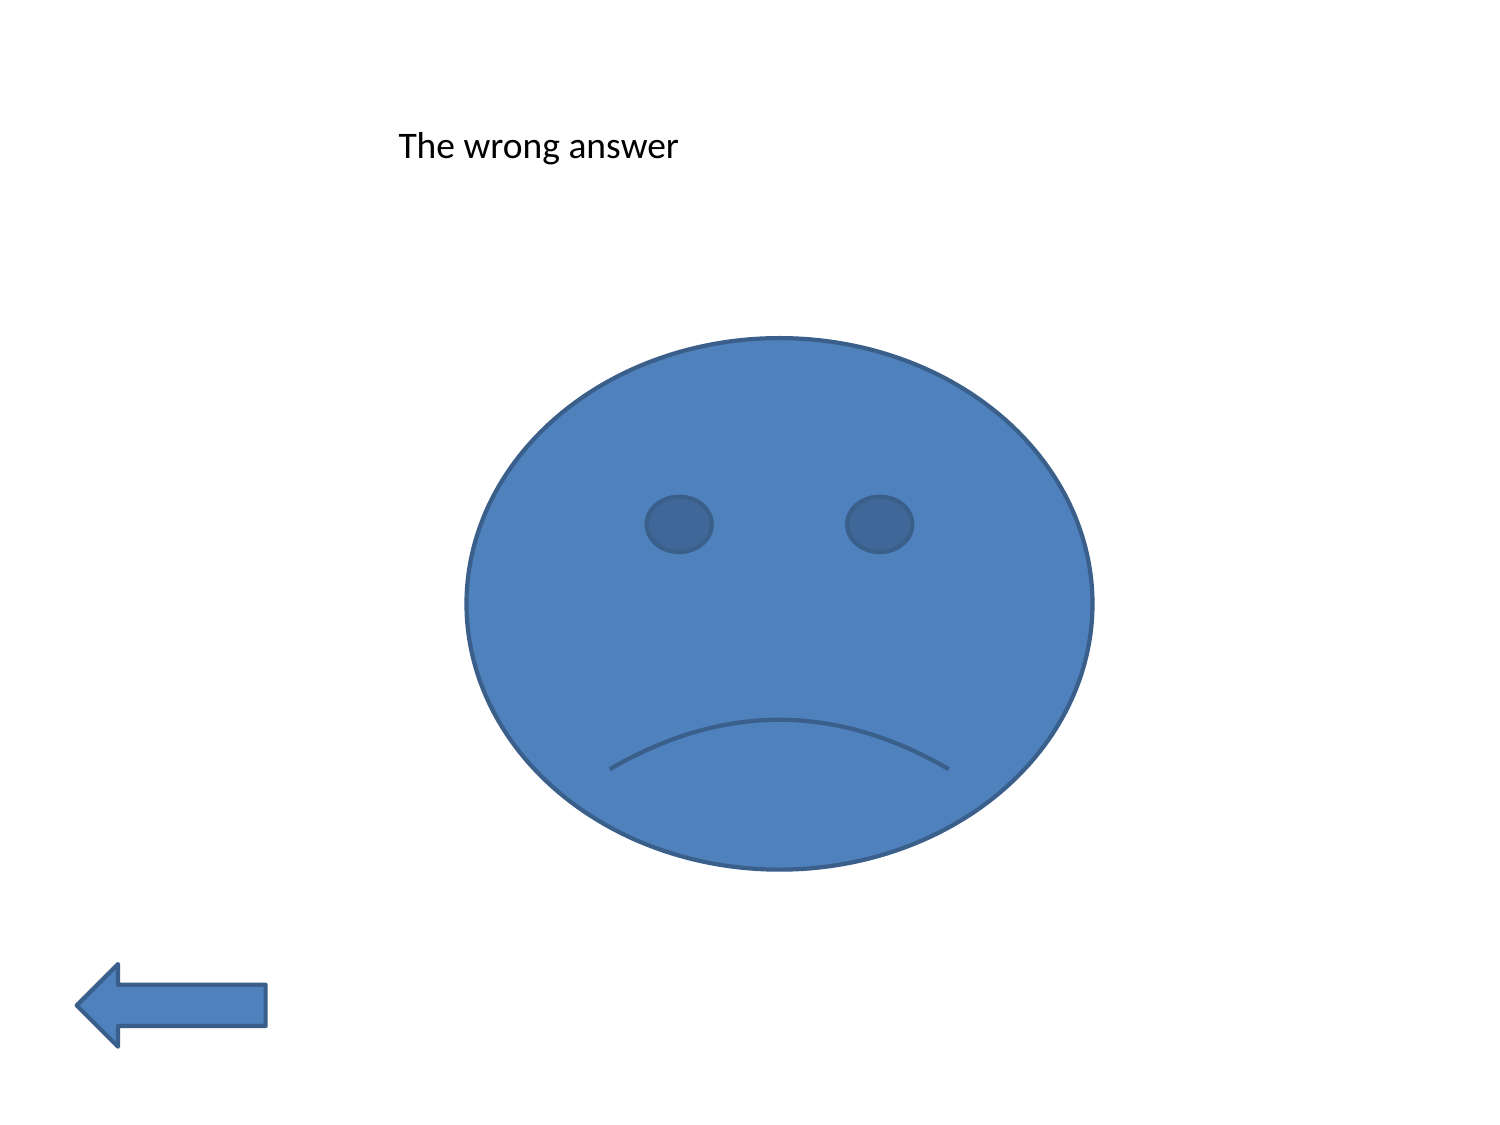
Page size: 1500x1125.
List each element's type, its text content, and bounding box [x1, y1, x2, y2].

text_box [464, 335, 1095, 872]
text_box [74, 962, 268, 1049]
text_box The wrong answer [383, 113, 1199, 174]
